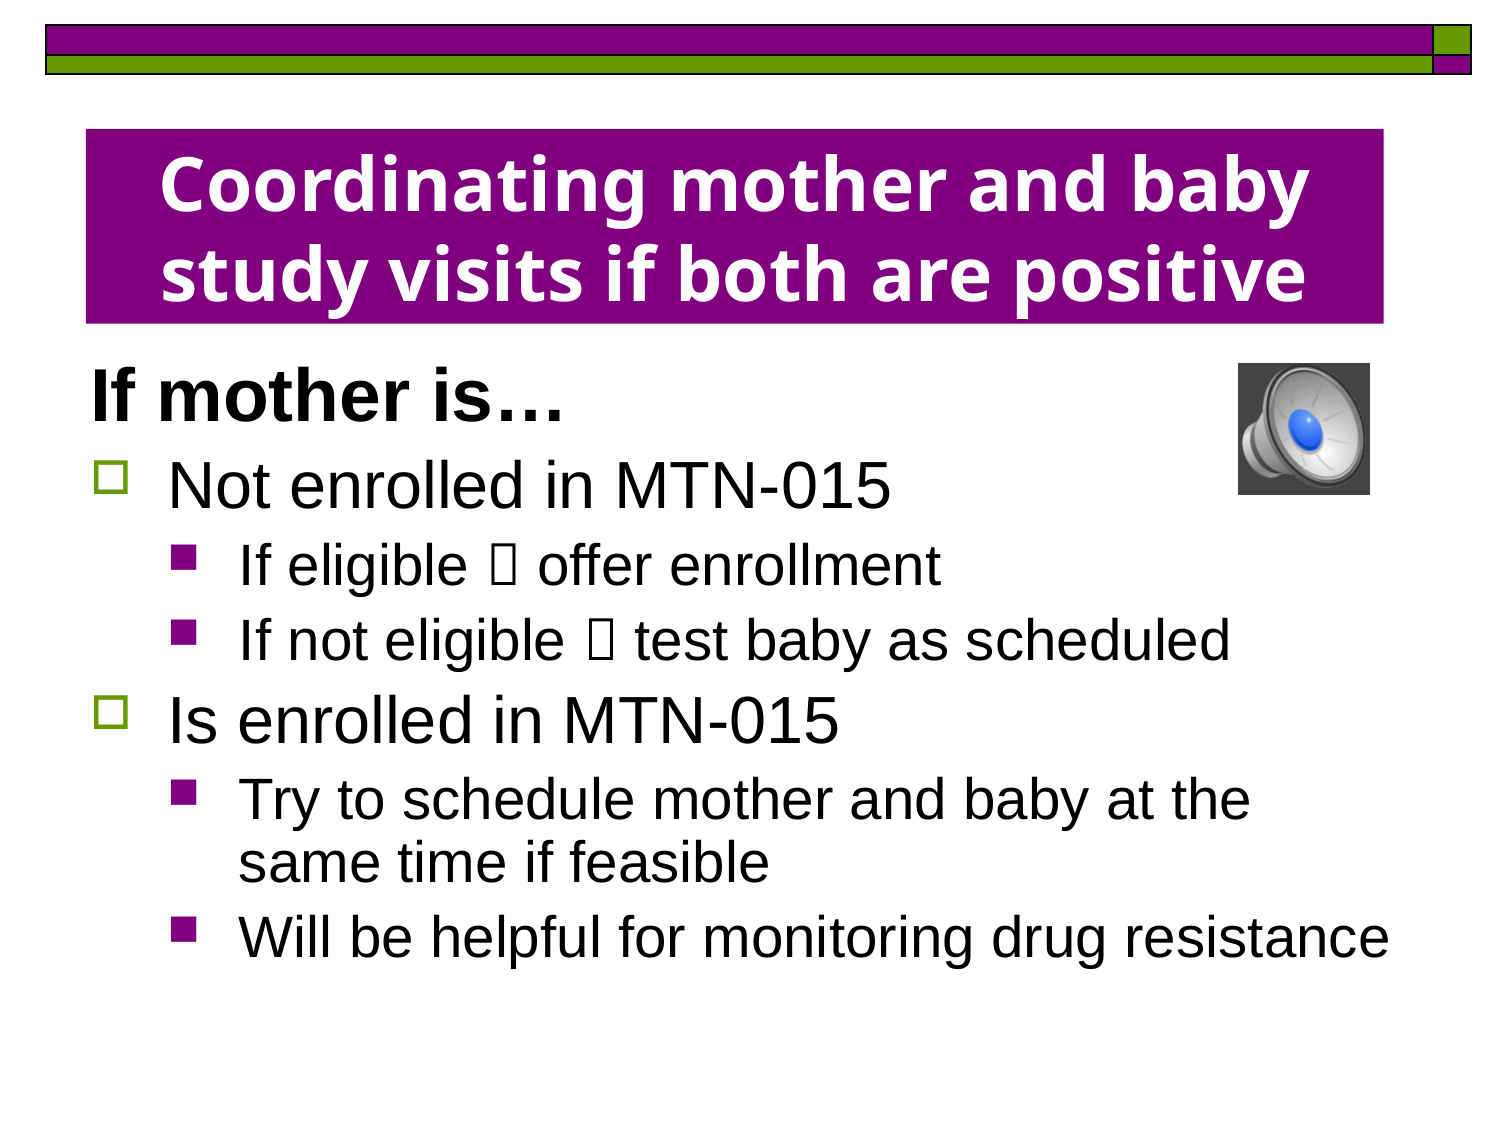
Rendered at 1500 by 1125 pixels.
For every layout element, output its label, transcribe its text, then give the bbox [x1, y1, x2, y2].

picture [1237, 362, 1371, 496]
list If mother is… Not enrolled in MTN-015 If eligible  offer enrollment If not eligible  test baby as scheduled Is enrolled in MTN-015 Try to schedule mother and baby at the same time if feasible Will be helpful for monitoring drug resistance [75, 349, 1425, 1006]
text_box Coordinating mother and baby study visits if both are positive [85, 128, 1384, 324]
